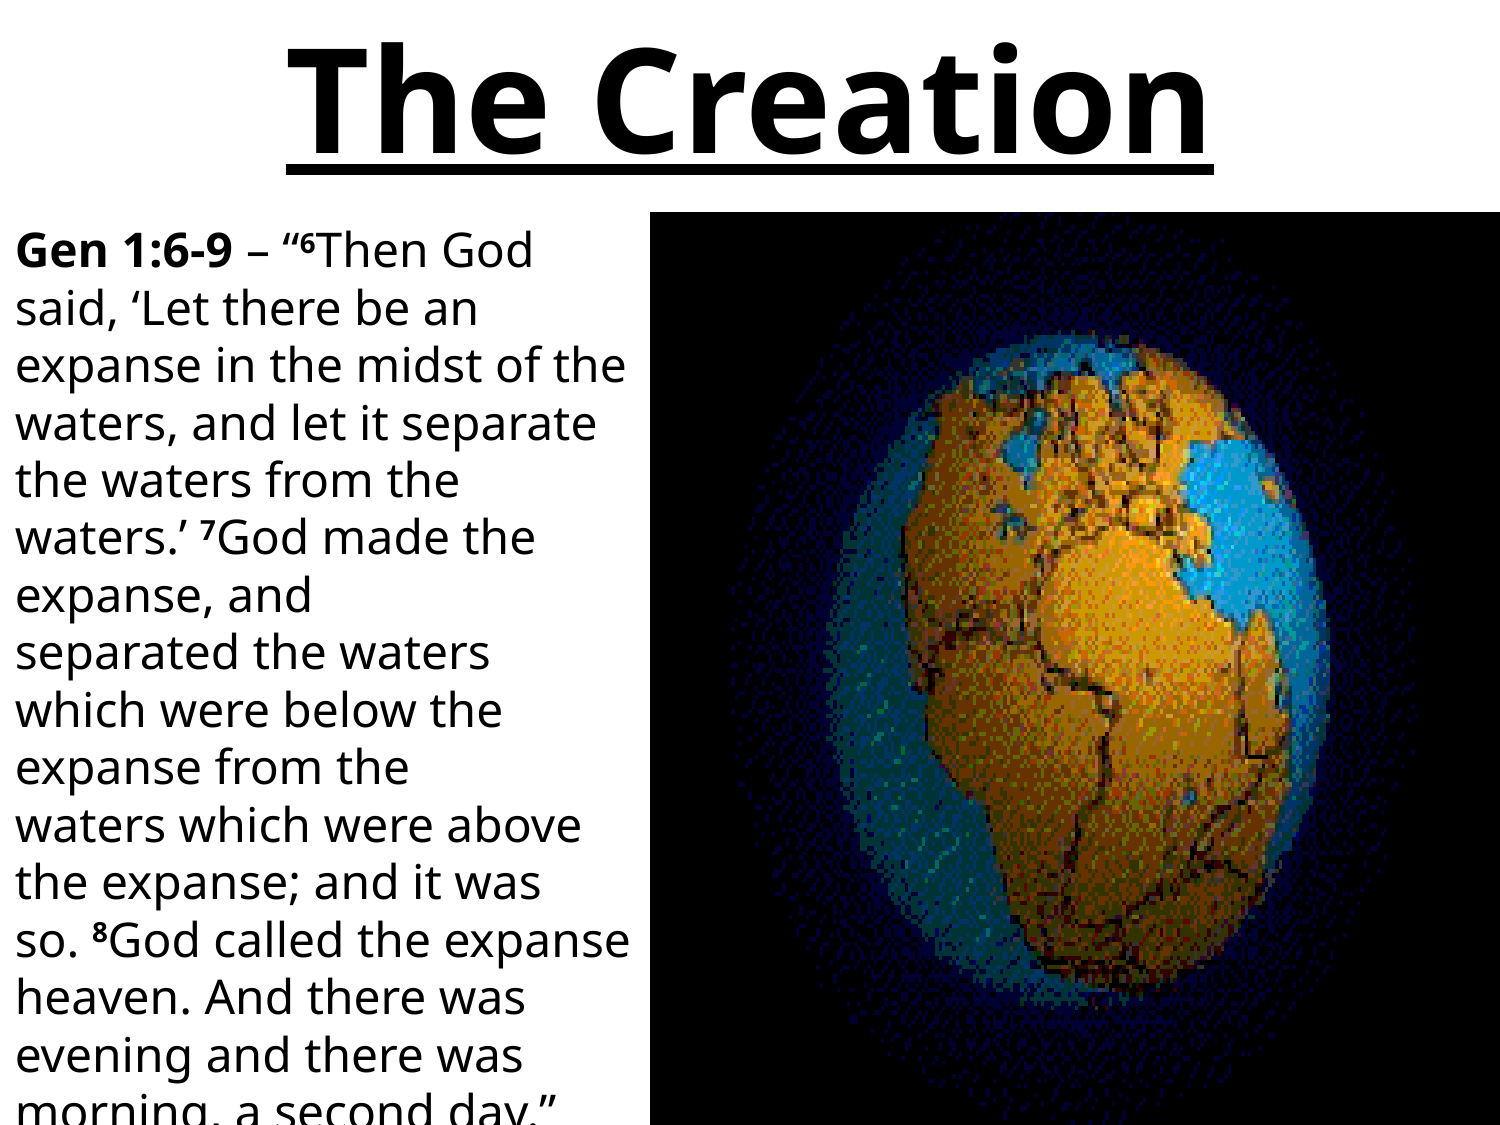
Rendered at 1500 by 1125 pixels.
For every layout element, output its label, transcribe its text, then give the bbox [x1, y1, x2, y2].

text_box The Creation [0, 0, 1500, 190]
picture [649, 212, 1500, 1125]
text_box Gen 1:6-9 – “6Then God said, ‘Let there be an expanse in the midst of the waters, and let it separate the waters from the waters.’ 7God made the expanse, and separated the waters which were below the expanse from the waters which were above the expanse; and it was so. 8God called the expanse heaven. And there was evening and there was morning, a second day.” [0, 212, 647, 1125]
